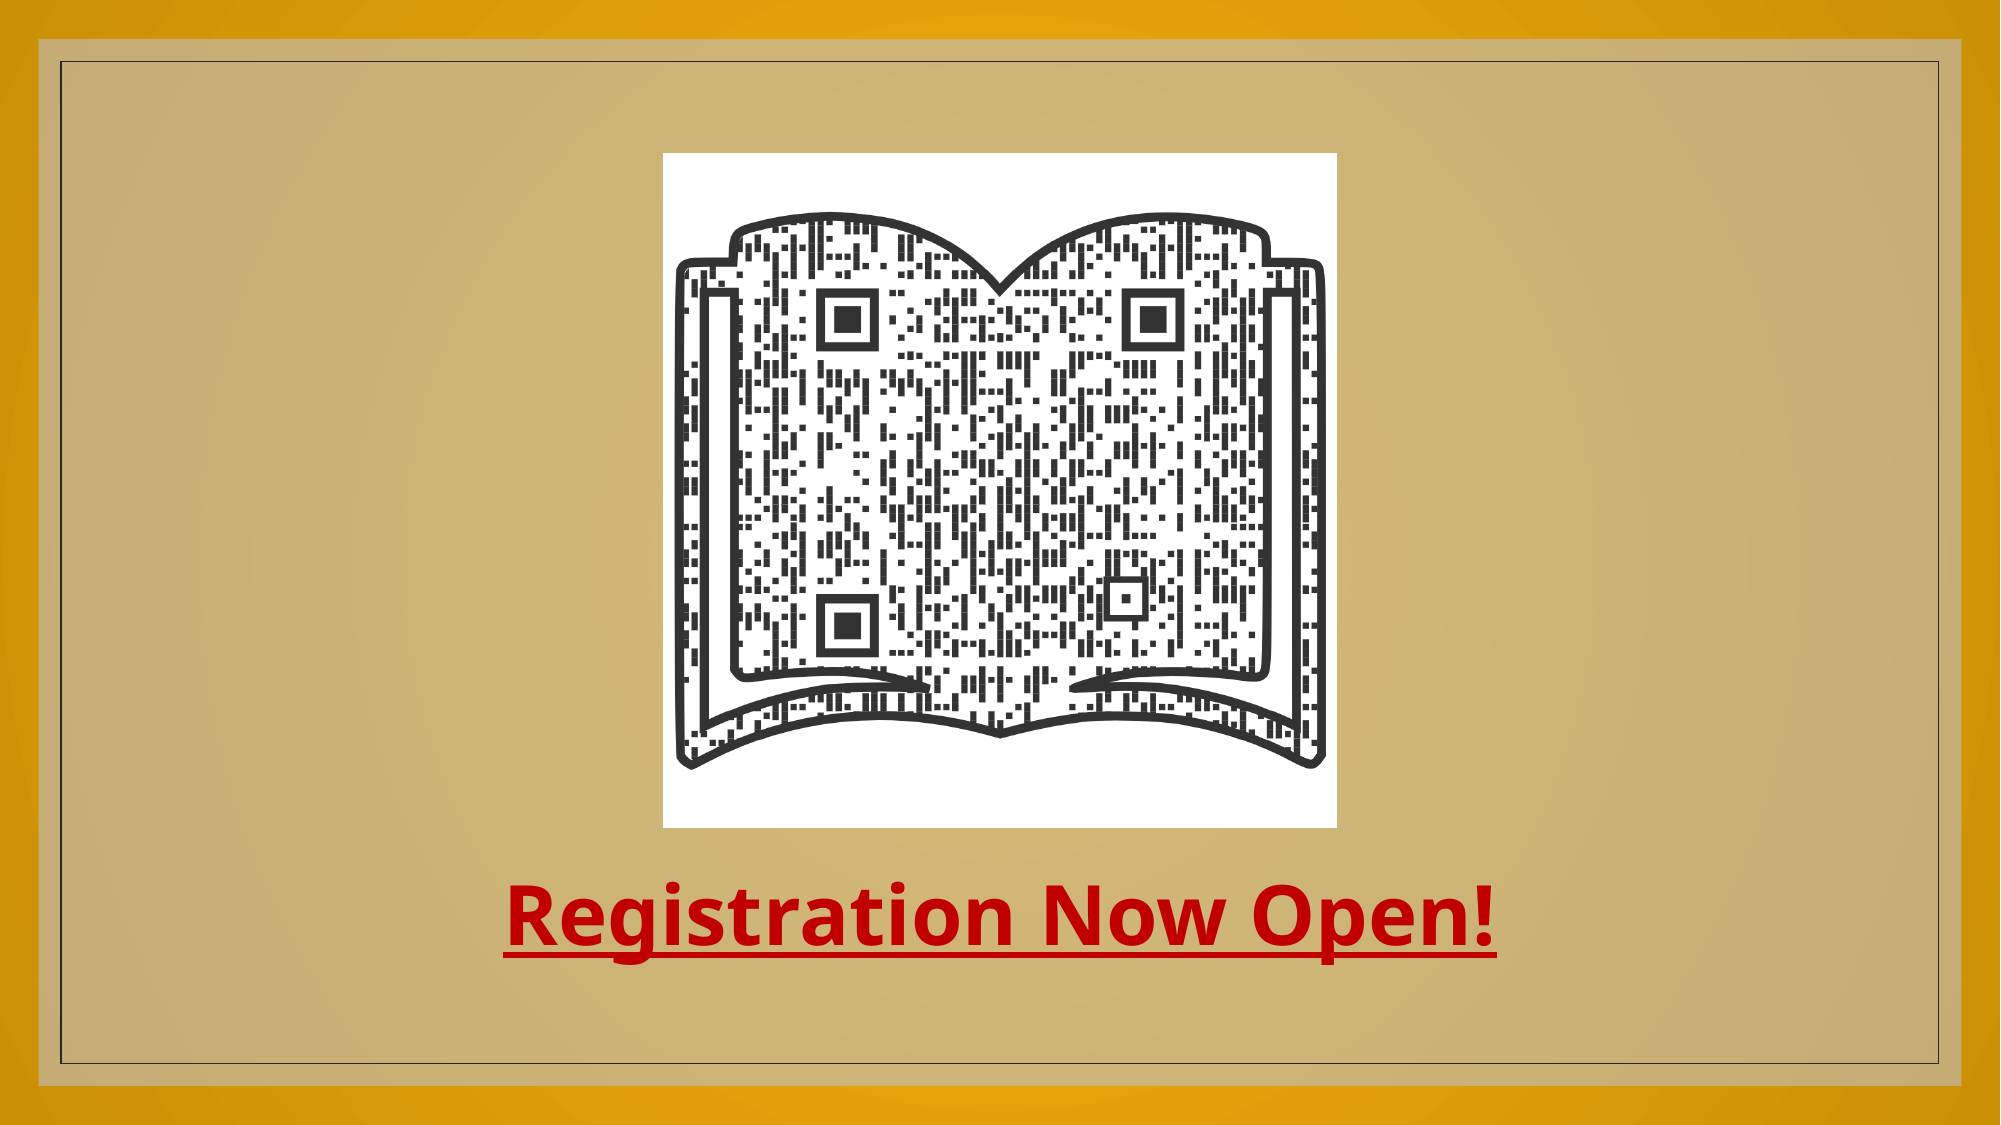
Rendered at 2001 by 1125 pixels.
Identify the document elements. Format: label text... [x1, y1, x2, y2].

text_box Registration Now Open! [241, 854, 1759, 984]
picture [662, 153, 1337, 828]
